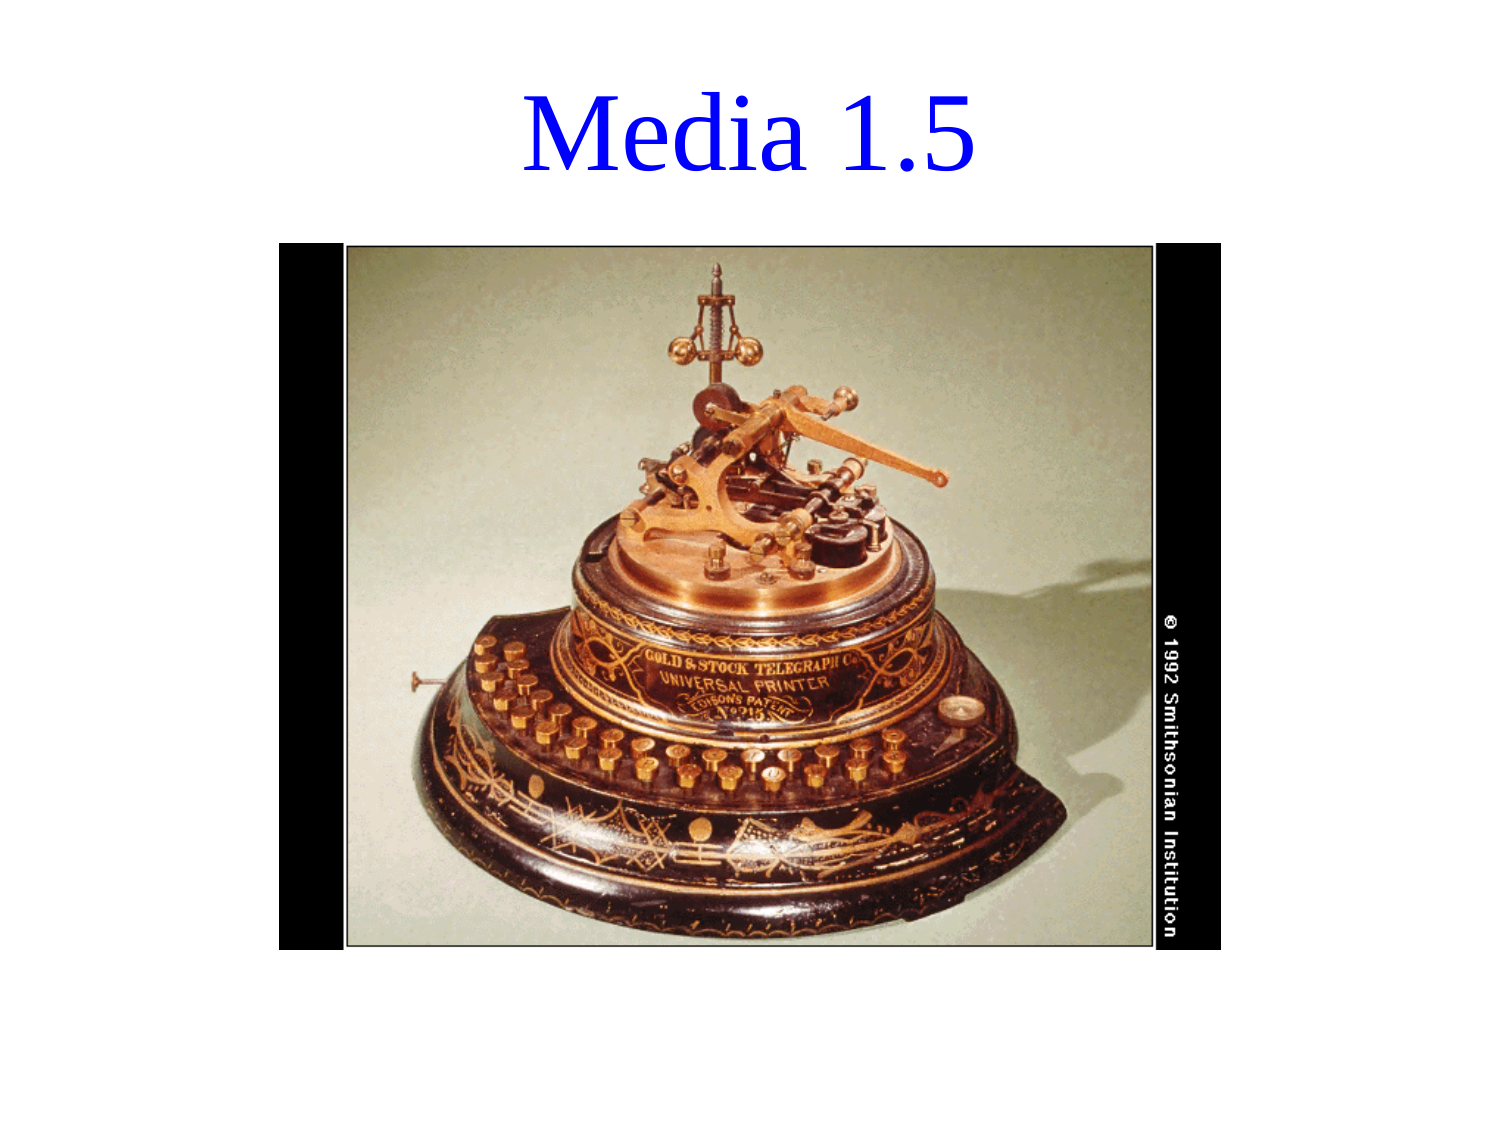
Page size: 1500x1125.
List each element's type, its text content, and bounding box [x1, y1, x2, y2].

picture [278, 243, 1221, 951]
title Media 1.5 [112, 75, 1388, 250]
